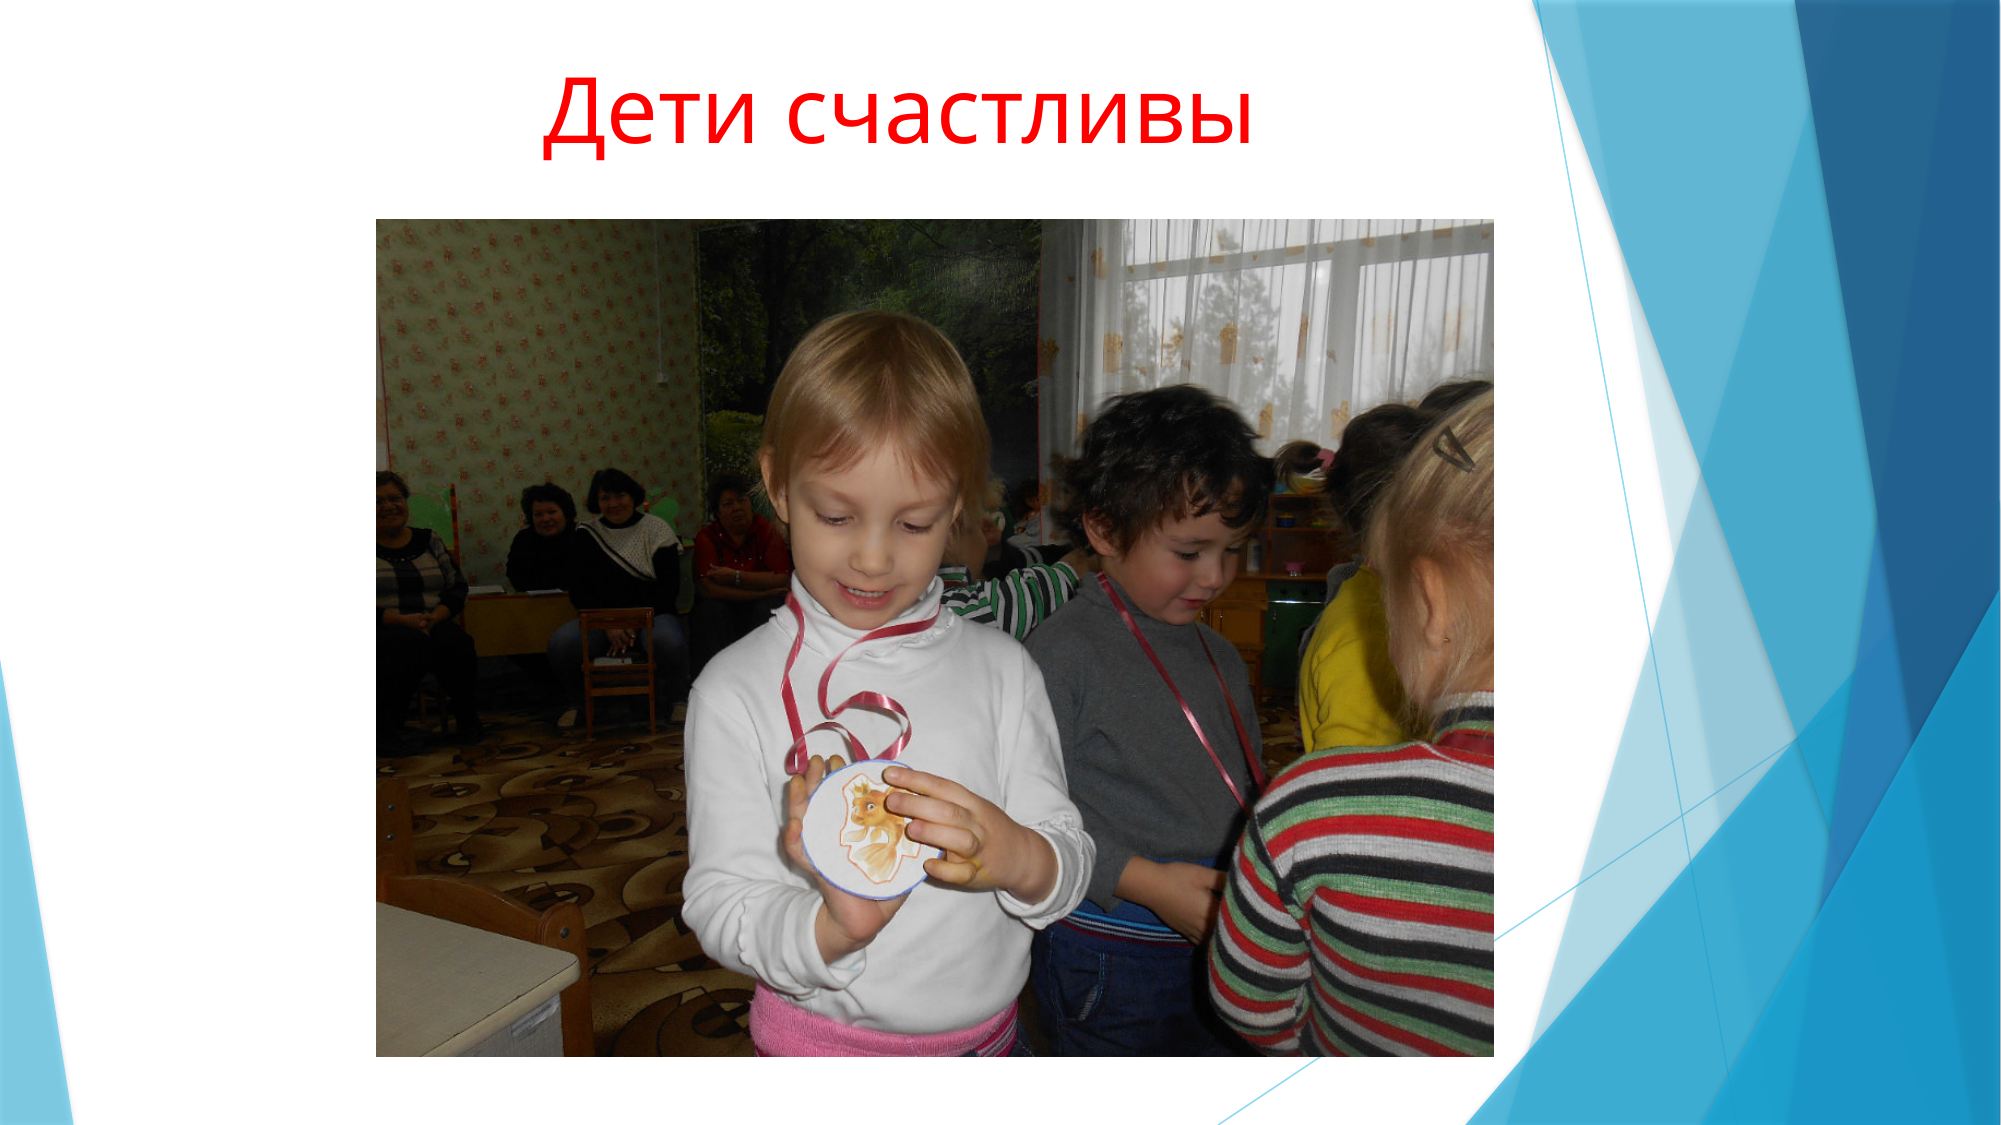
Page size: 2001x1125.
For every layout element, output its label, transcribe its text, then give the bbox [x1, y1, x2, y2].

picture [376, 218, 1495, 1058]
text_box Дети счастливы [528, 44, 1273, 169]
